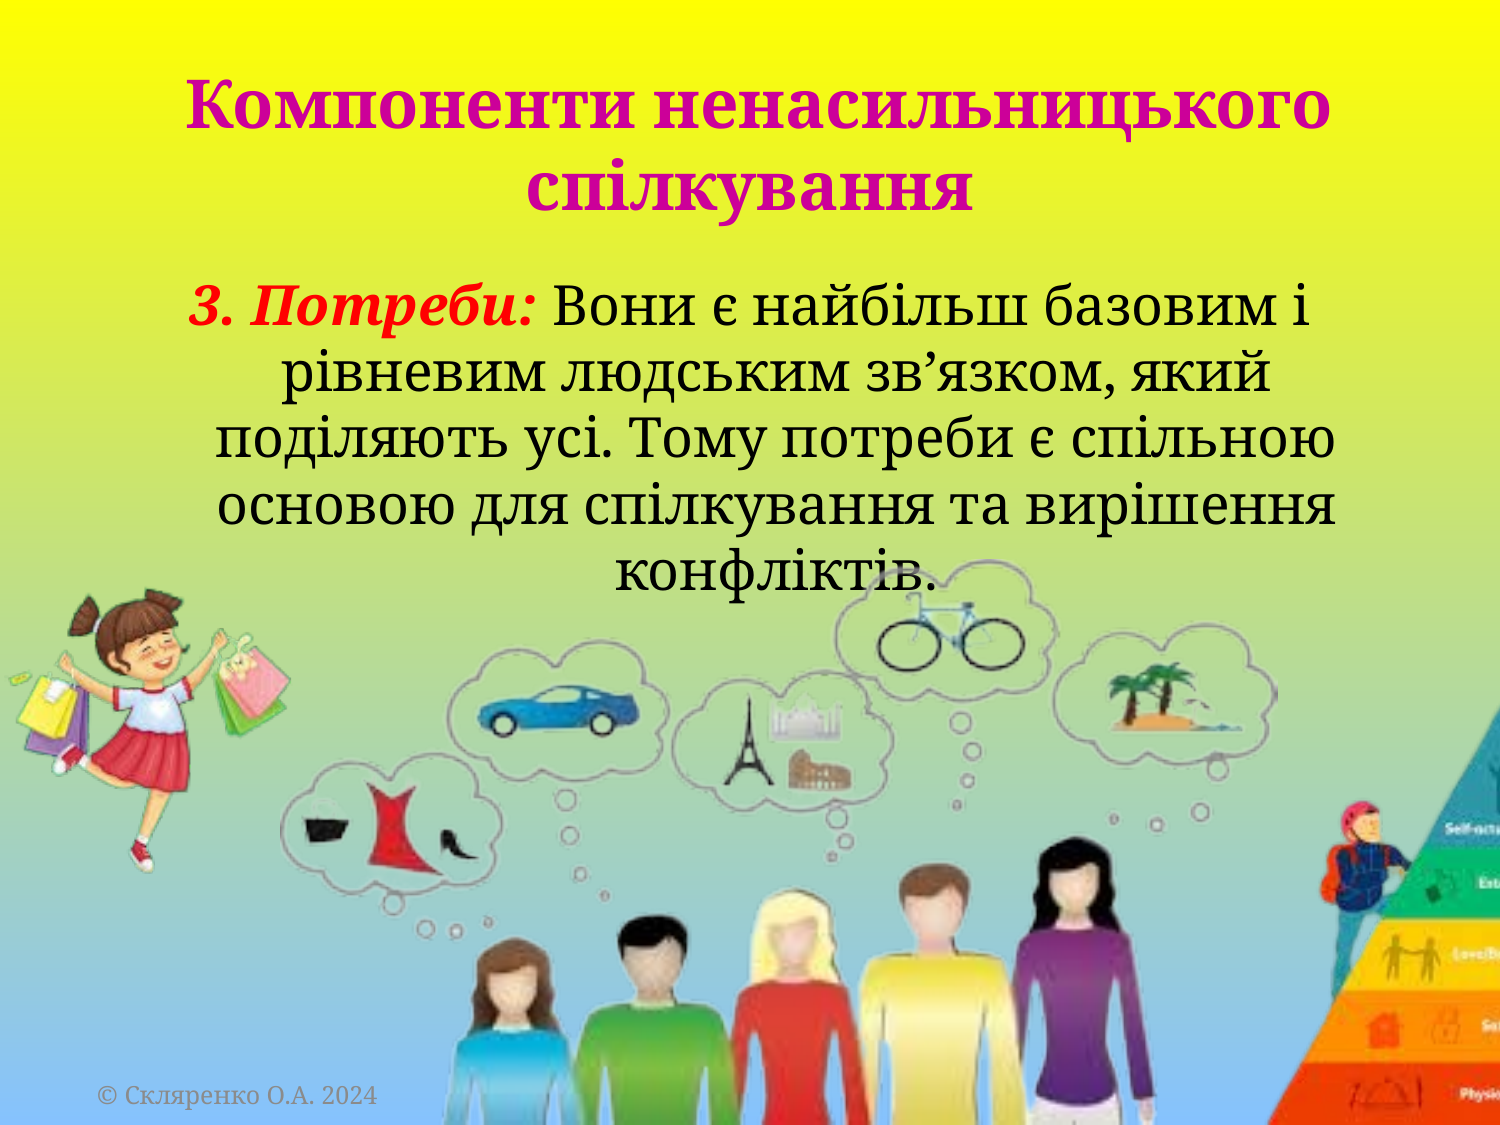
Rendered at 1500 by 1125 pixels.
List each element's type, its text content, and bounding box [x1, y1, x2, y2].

footer © Скляренко О.А. 2024 [0, 1065, 275, 1125]
title Компоненти ненасильницького спілкування [75, 45, 1425, 233]
list 3. Потреби: Вони є найбільш базовим і рівневим людським зв’язком, який поділяють усі. Тому потреби є спільною основою для спілкування та вирішення конфліктів. [75, 262, 1425, 610]
picture [0, 550, 1500, 1125]
